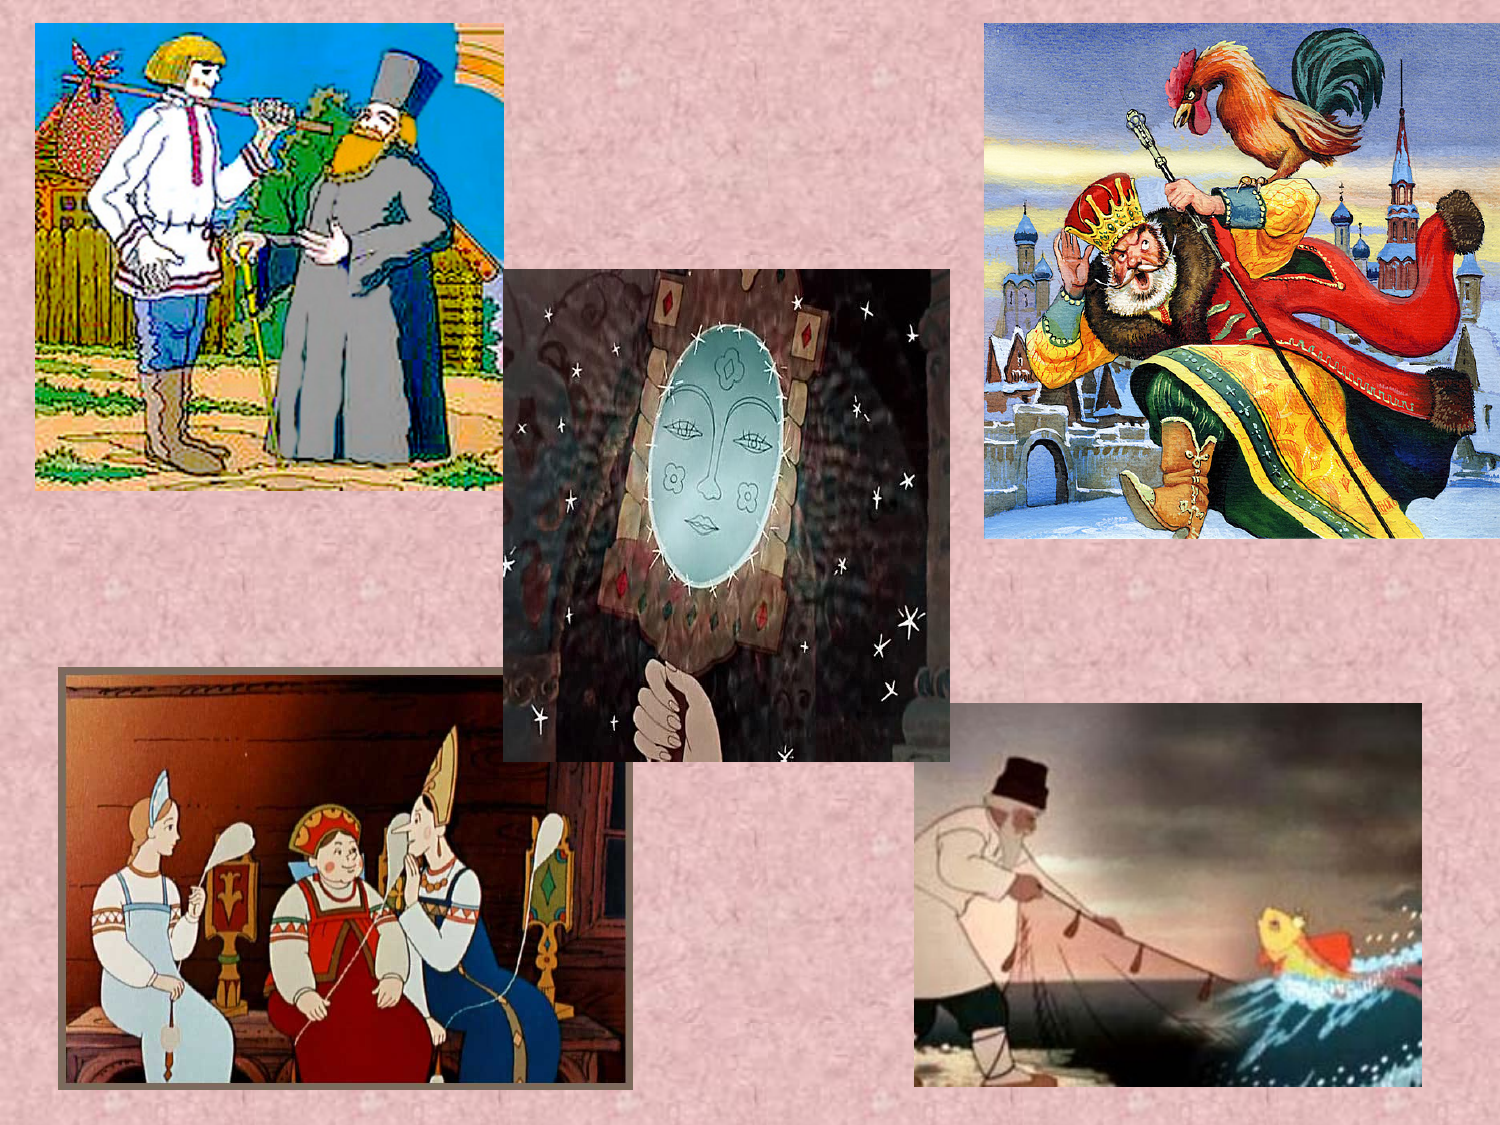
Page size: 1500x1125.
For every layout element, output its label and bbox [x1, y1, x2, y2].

picture [0, 0, 1500, 1125]
list [38, 26, 502, 489]
